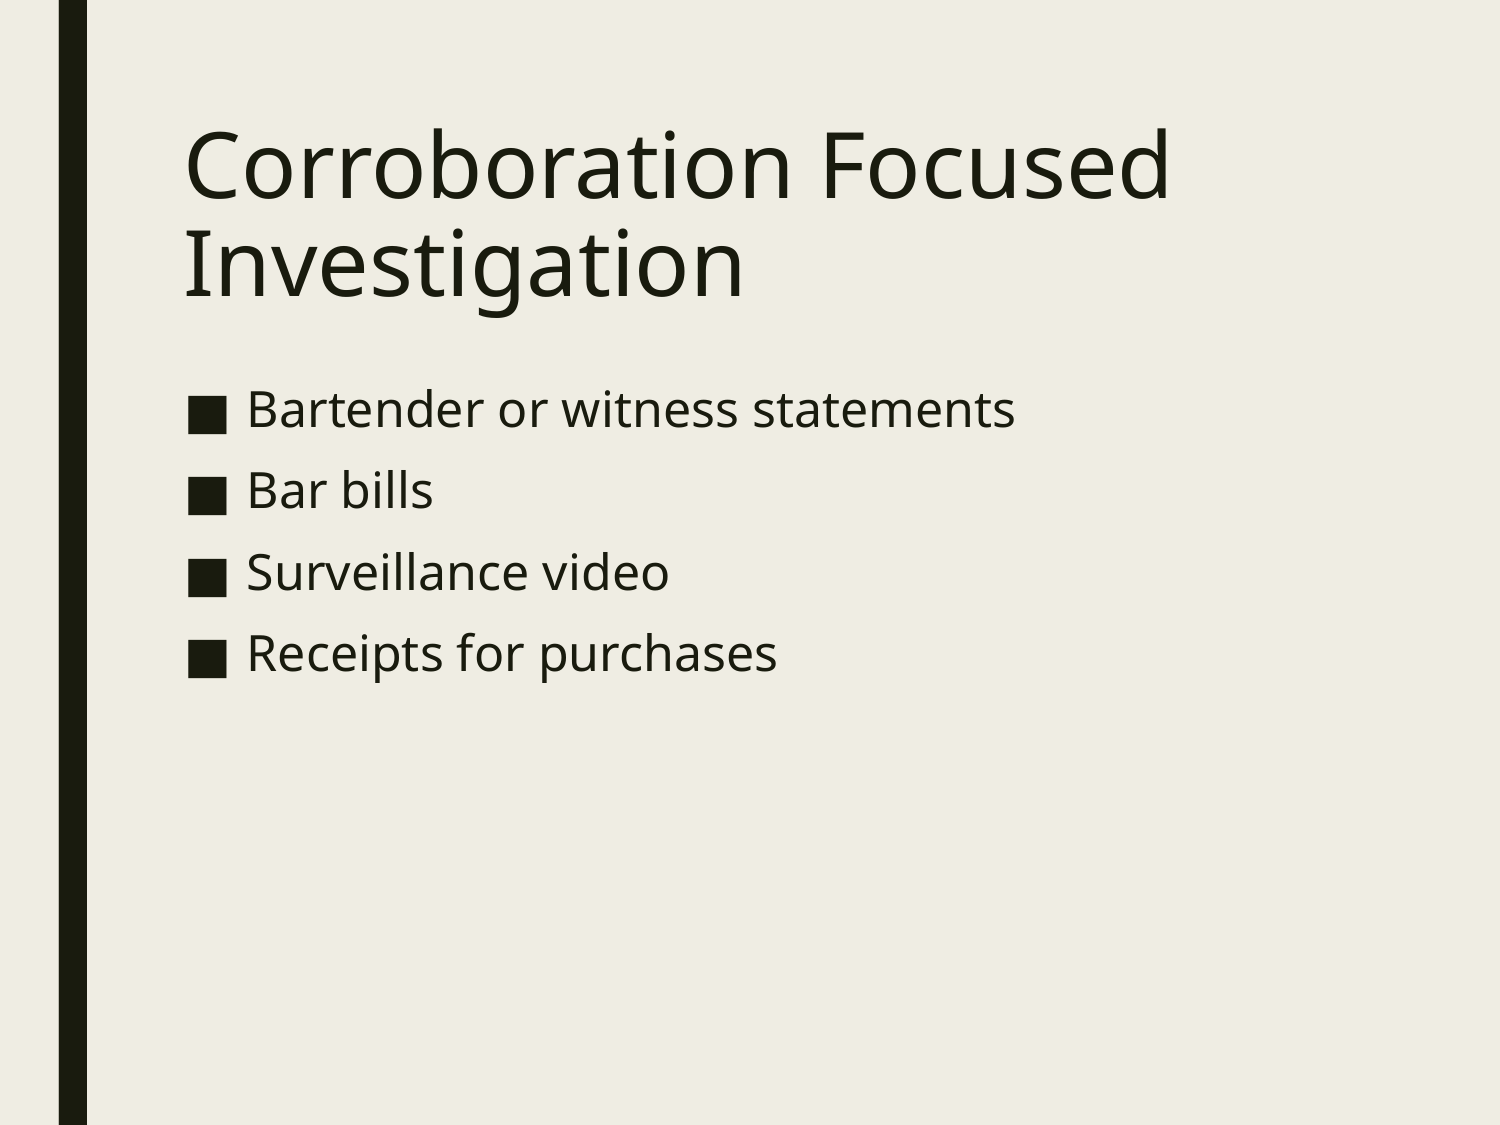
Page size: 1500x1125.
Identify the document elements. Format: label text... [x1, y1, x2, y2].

list Bartender or witness statements Bar bills Surveillance video Receipts for purchases [168, 375, 1351, 963]
title Corroboration Focused Investigation [168, 112, 1351, 357]
